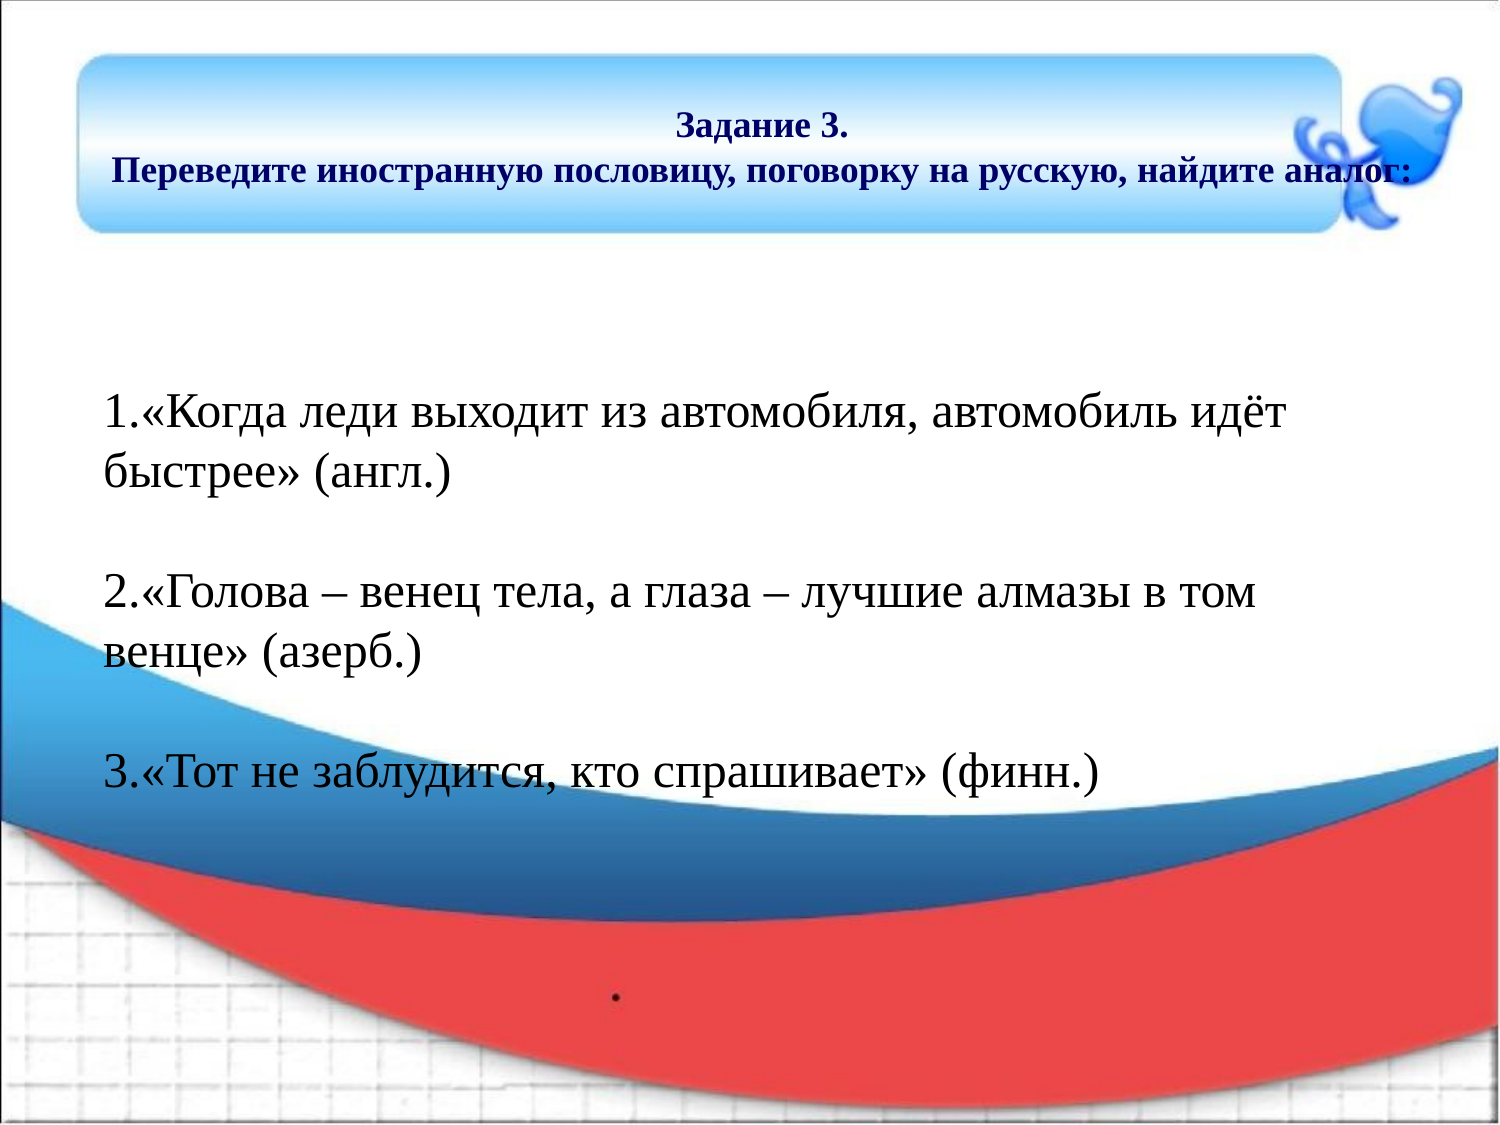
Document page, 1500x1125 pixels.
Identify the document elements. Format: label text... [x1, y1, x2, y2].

title Задание 3. Переведите иностранную пословицу, поговорку на русскую, найдите аналог: [99, 99, 1425, 191]
list 1.«Когда леди выходит из автомобиля, автомобиль идёт быстрее» (англ.) 2.«Голова – венец тела, а глаза – лучшие алмазы в том венце» (азерб.) 3.«Тот не заблудится, кто спрашивает» (финн.) [103, 377, 1397, 847]
picture [0, 0, 1500, 1125]
